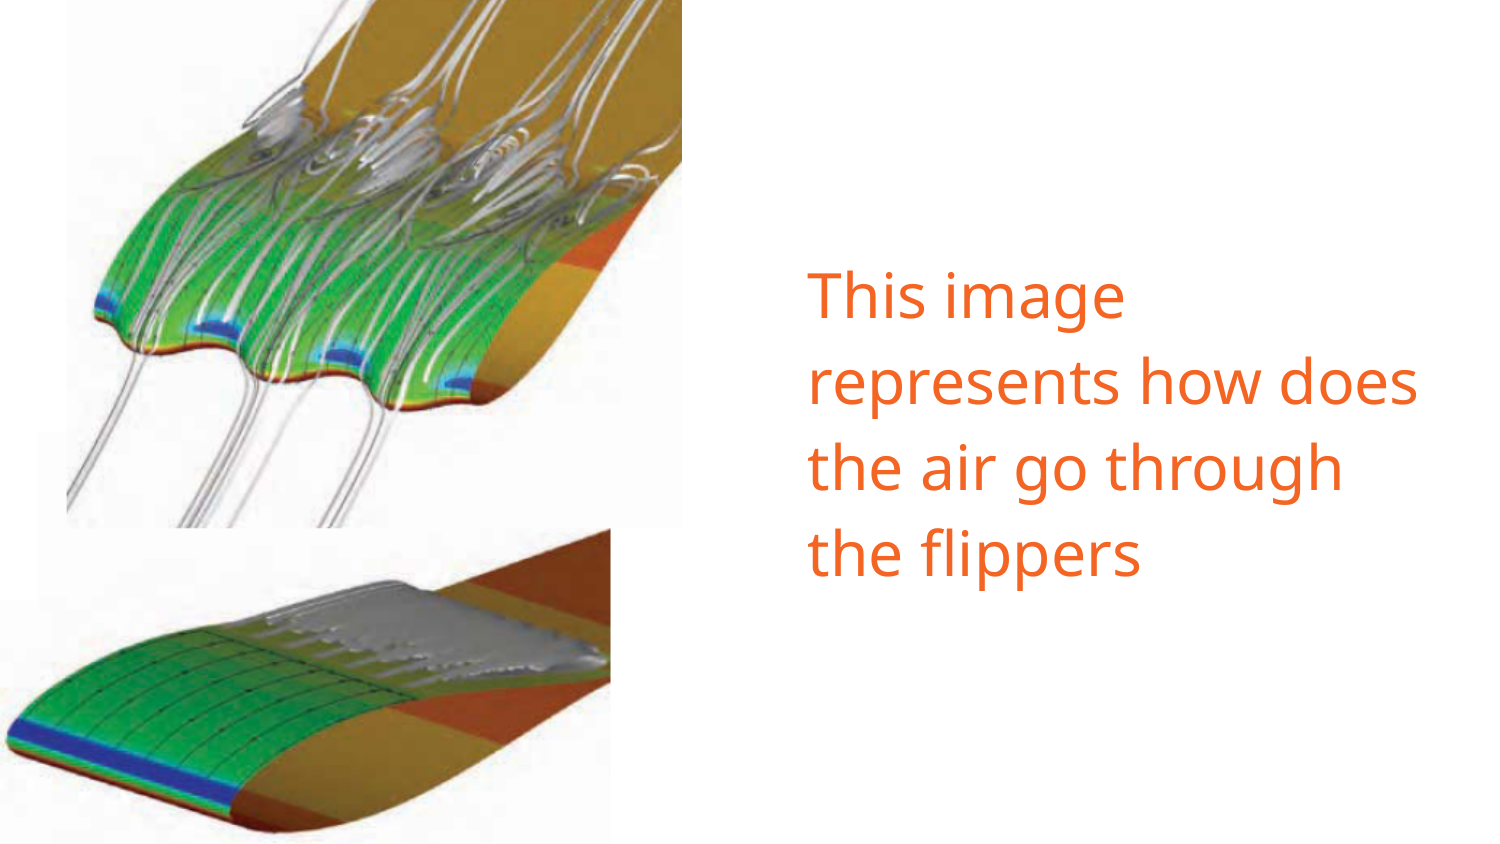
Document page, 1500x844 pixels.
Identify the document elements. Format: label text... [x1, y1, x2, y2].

picture [0, 0, 682, 844]
list This image represents how does the air go through the flippers [792, 160, 1459, 673]
